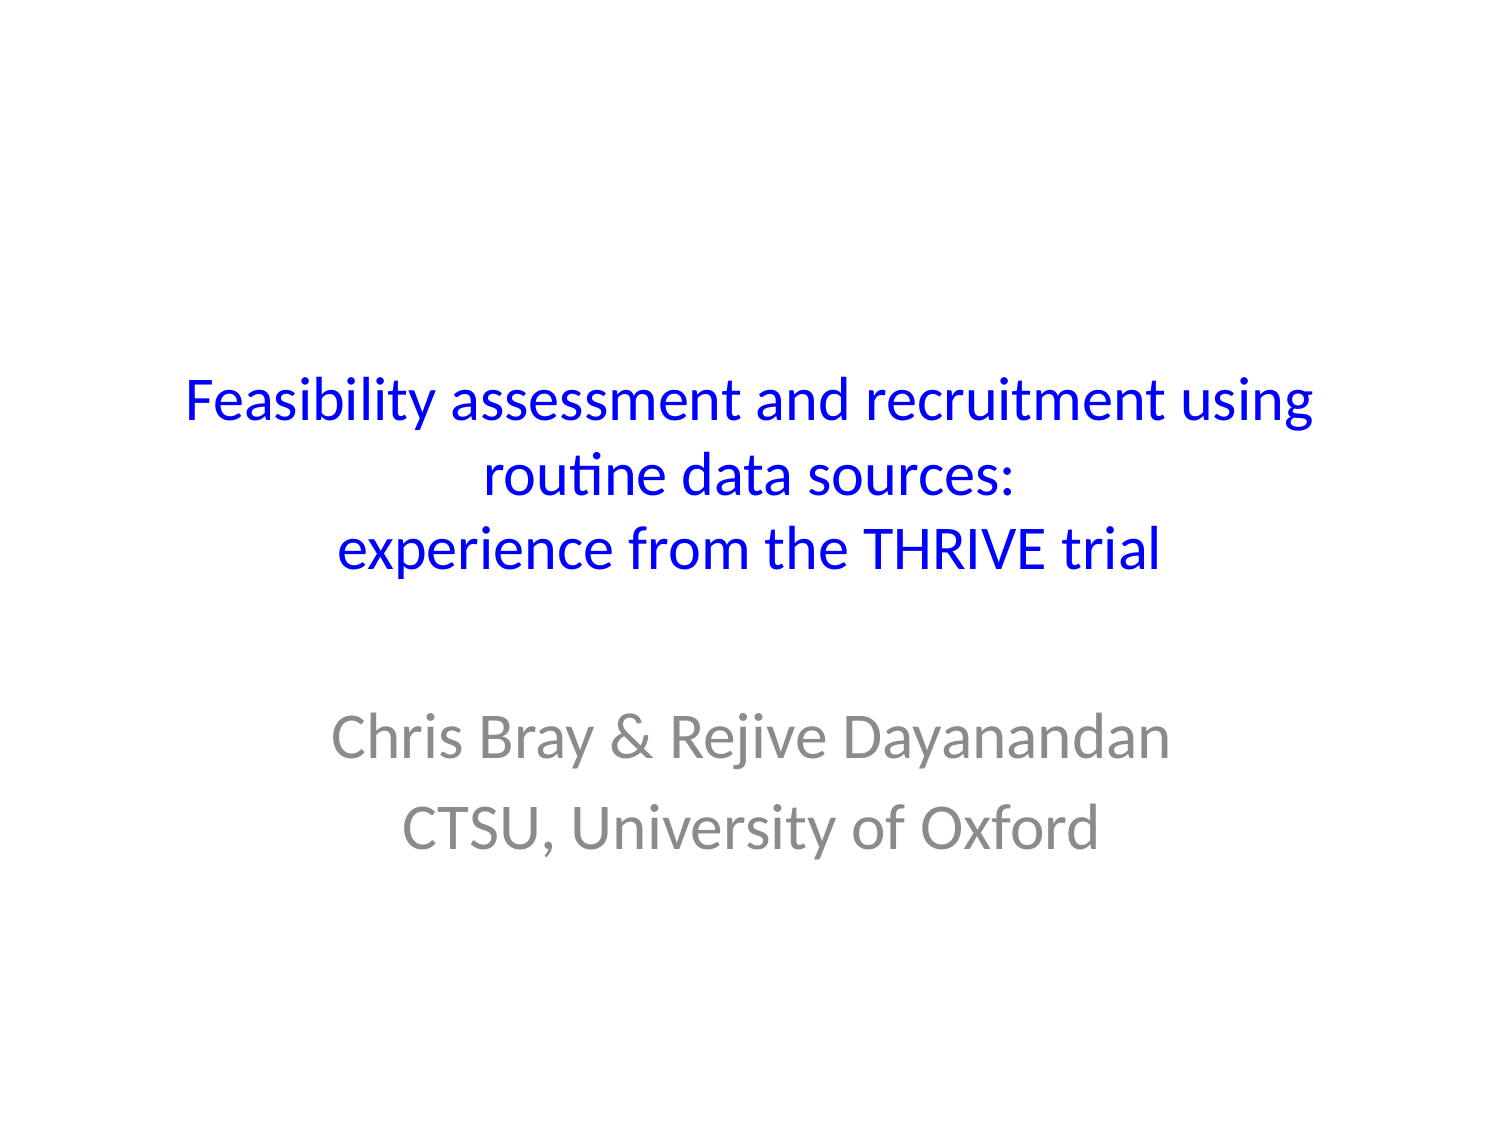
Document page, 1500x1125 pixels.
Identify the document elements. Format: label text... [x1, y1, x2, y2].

subtitle Chris Bray & Rejive Dayanandan CTSU, University of Oxford [226, 685, 1278, 871]
title Feasibility assessment and recruitment using routine data sources: experience from the THRIVE trial [112, 349, 1388, 591]
